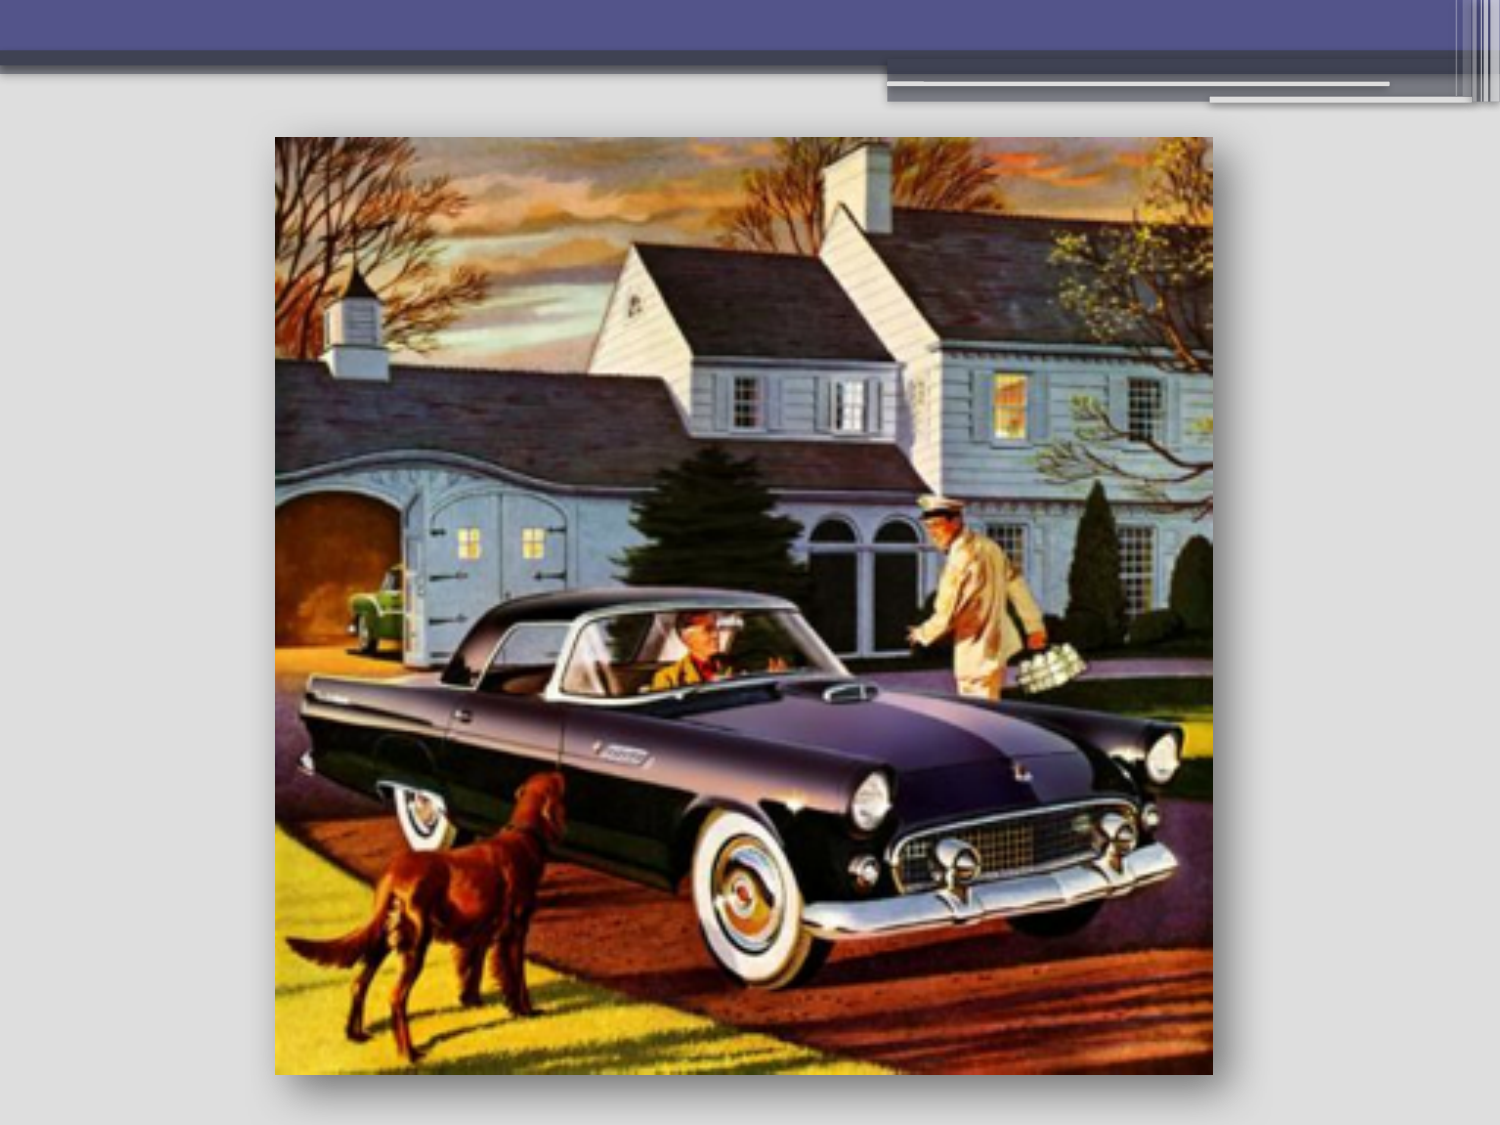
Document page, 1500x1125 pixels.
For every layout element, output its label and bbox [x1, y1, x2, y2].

picture [274, 137, 1213, 1076]
